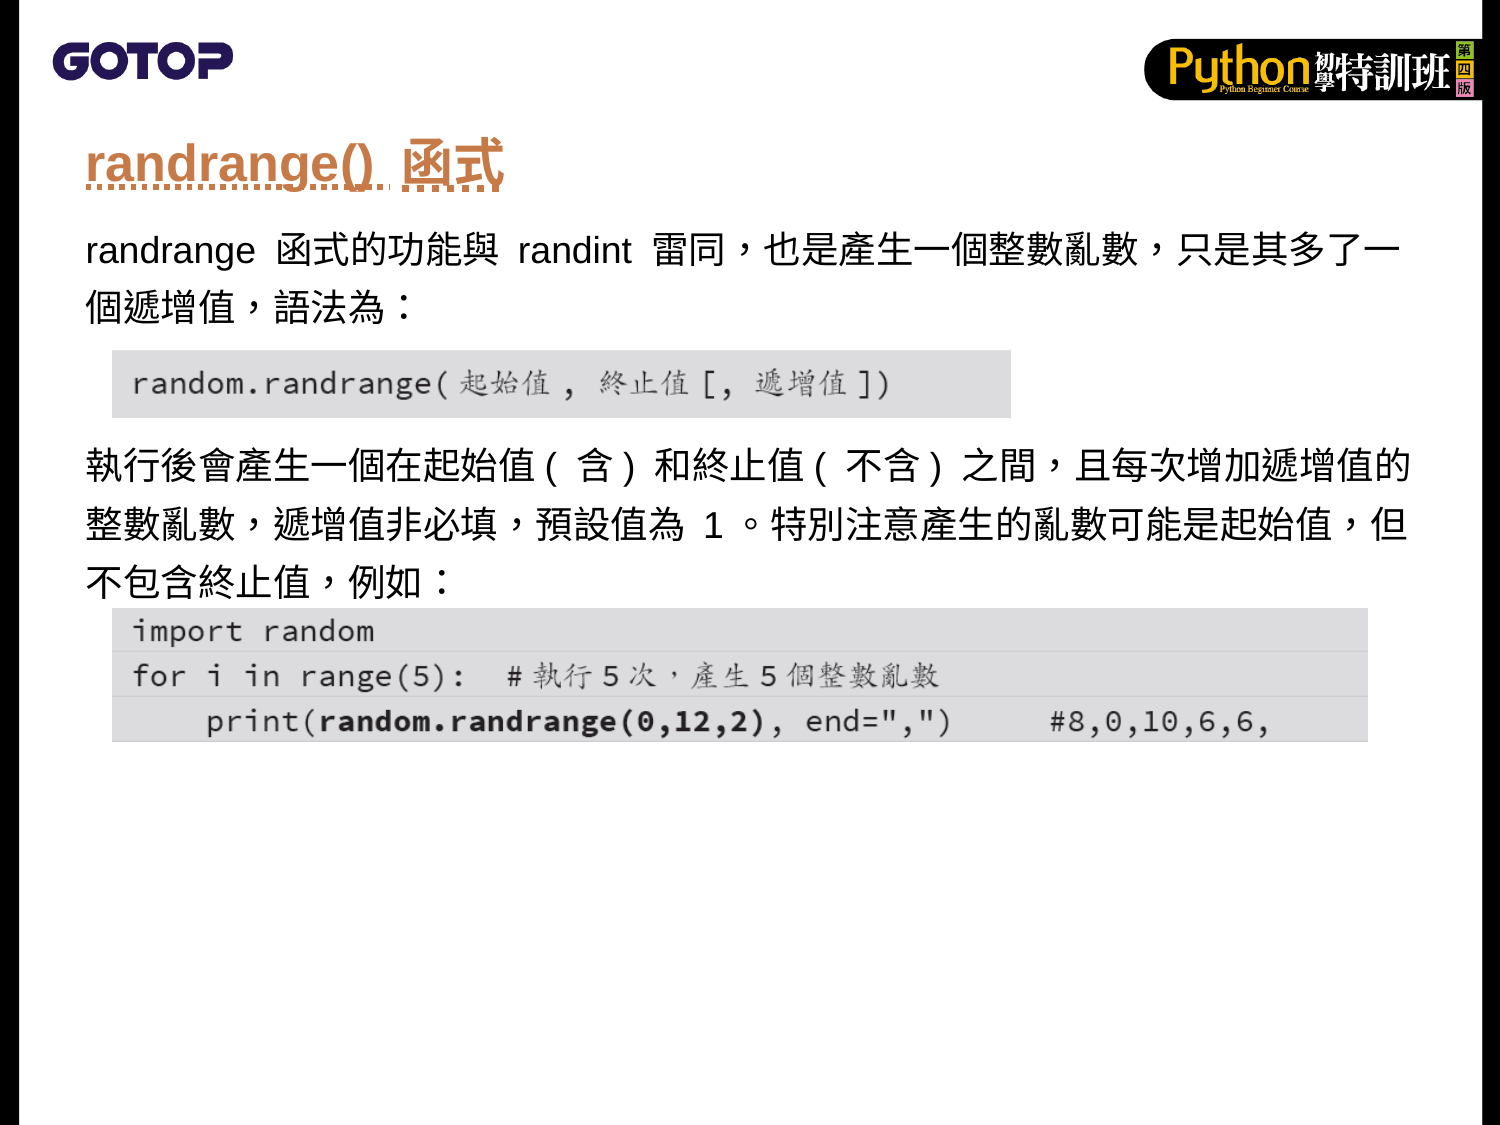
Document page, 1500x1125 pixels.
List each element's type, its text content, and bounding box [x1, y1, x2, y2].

list randrange() 函式 randrange 函式的功能與 randint 雷同，也是產生一個整數亂數，只是其多了一個遞增值，語法為： 執行後會產生一個在起始值( 含) 和終止值( 不含) 之間，且每次增加遞增值的整數亂數，遞增值非必填，預設值為 1。特別注意產生的亂數可能是起始值，但不包含終止值，例如： [70, 121, 1430, 1067]
picture [0, 0, 1500, 1125]
